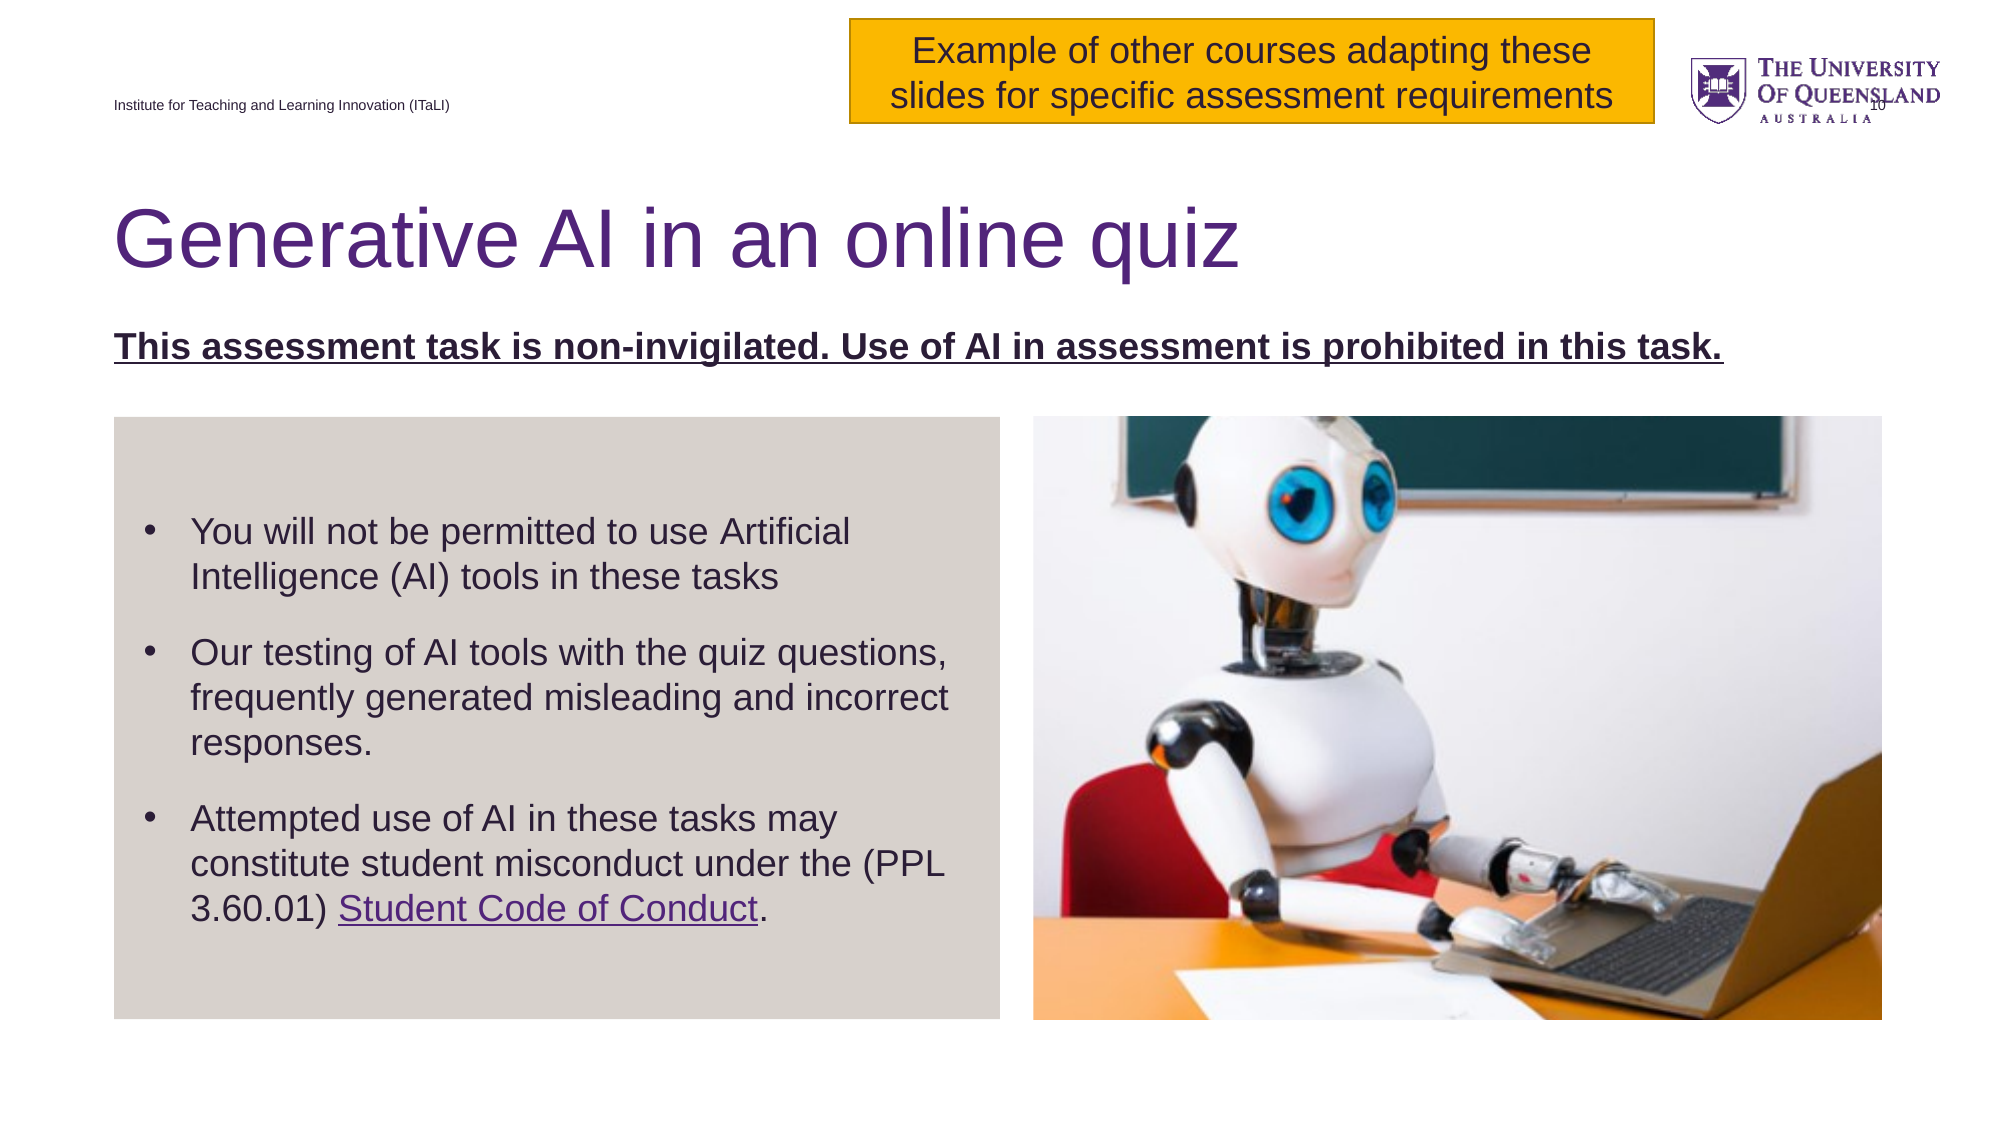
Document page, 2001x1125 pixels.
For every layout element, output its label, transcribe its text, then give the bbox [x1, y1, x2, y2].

title Generative AI in an online quiz [114, 195, 1745, 273]
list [1033, 416, 1886, 1020]
text_box This assessment task is non-invigilated. Use of AI in assessment is prohibited in this task. [113, 314, 1910, 465]
list You will not be permitted to use Artificial Intelligence (AI) tools in these tasks Our testing of AI tools with the quiz questions, frequently generated misleading and incorrect responses. Attempted use of AI in these tasks may constitute student misconduct under the (PPL 3.60.01) Student Code of Conduct. [114, 465, 1000, 1020]
footer Institute for Teaching and Learning Innovation (ITaLI) [114, 95, 666, 114]
text_box Example of other courses adapting these slides for specific assessment requirements [849, 18, 1655, 124]
picture [1691, 58, 1940, 124]
slide_number 10 [1838, 95, 1886, 114]
